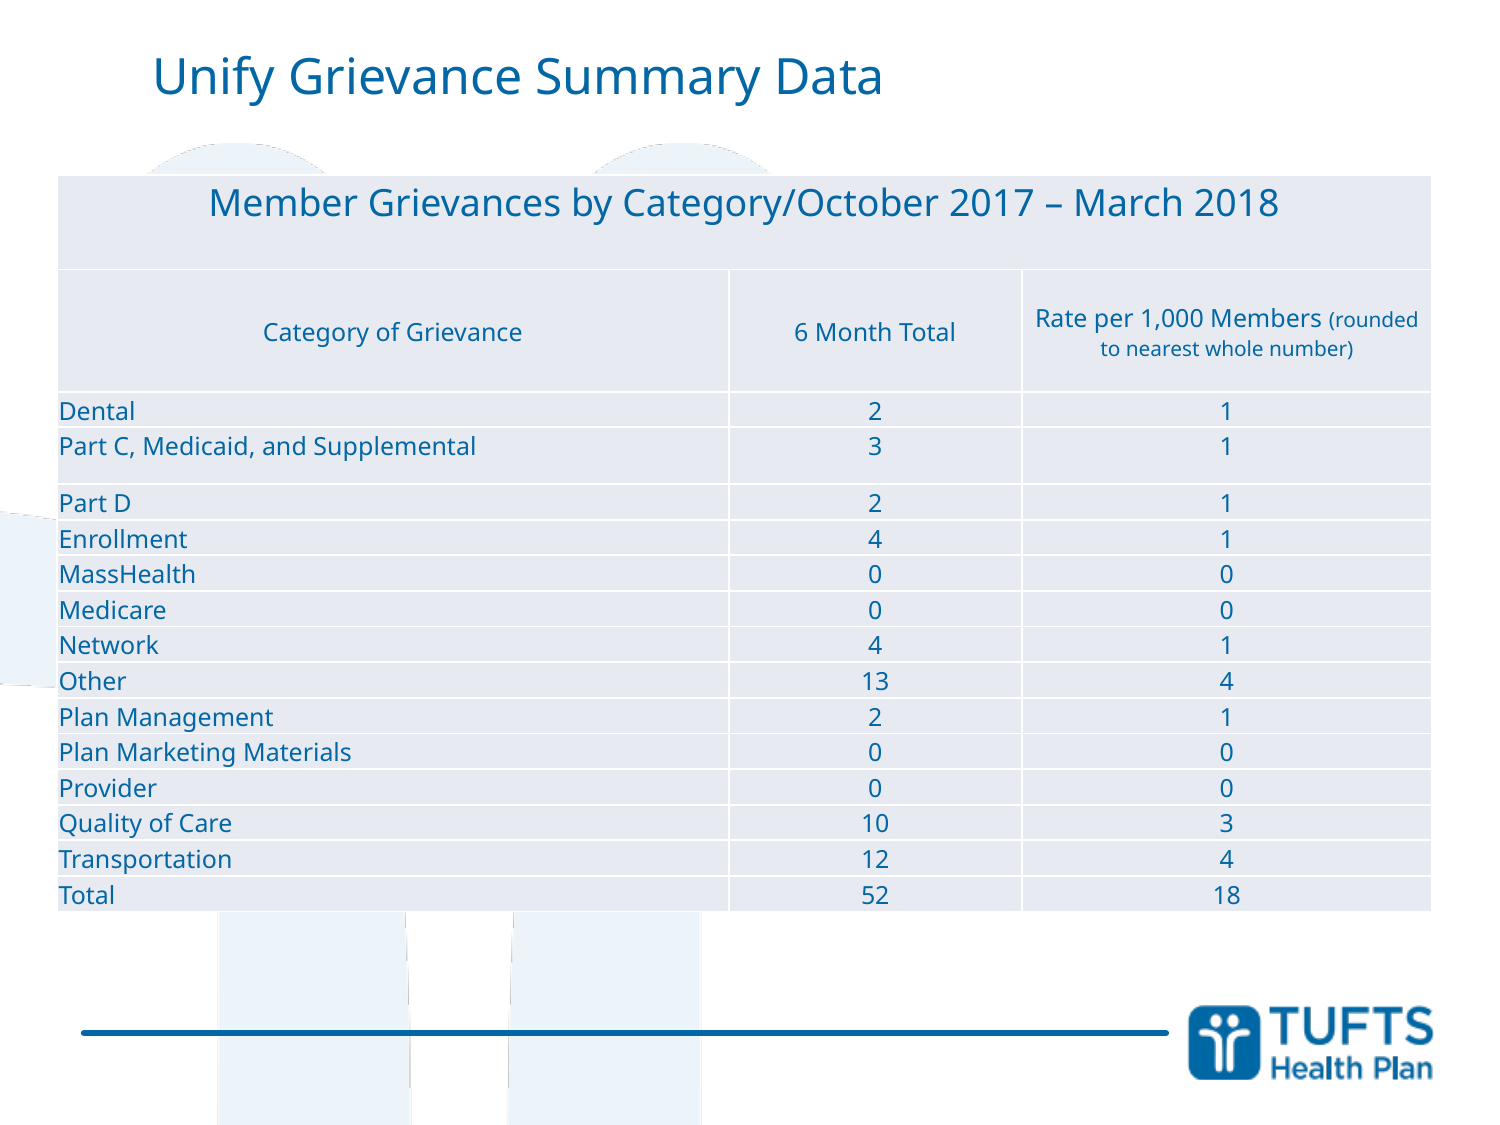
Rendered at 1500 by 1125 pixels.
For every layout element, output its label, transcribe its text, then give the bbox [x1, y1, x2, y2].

table_cell 4 [1023, 663, 1431, 697]
table_cell 2 [730, 699, 1021, 733]
table_cell 3 [1023, 806, 1431, 839]
table_cell Total [58, 877, 728, 911]
table_cell 0 [1023, 734, 1431, 768]
table_cell Plan Marketing Materials [58, 734, 728, 768]
table_cell 6 Month Total [730, 270, 1021, 391]
table_cell 3 [730, 428, 1021, 483]
table_cell 2 [730, 393, 1021, 426]
table_cell 1 [1023, 428, 1431, 483]
table_cell 0 [730, 556, 1021, 590]
table_cell 10 [730, 806, 1021, 839]
table_cell 1 [1023, 627, 1431, 661]
table_cell 1 [1023, 699, 1431, 733]
table_cell Dental [58, 393, 728, 426]
table_cell Other [58, 663, 728, 697]
table_cell 52 [730, 877, 1021, 911]
table_cell 0 [1023, 556, 1431, 590]
table_cell Category of Grievance [58, 270, 728, 391]
table_cell 0 [730, 734, 1021, 768]
table_cell 4 [1023, 841, 1431, 875]
table_cell 4 [730, 627, 1021, 661]
table_cell 4 [730, 521, 1021, 554]
table_cell Plan Management [58, 699, 728, 733]
table_header Member Grievances by Category/October 2017 – March 2018 [58, 176, 1431, 269]
table_cell Transportation [58, 841, 728, 875]
table_cell 0 [1023, 770, 1431, 804]
table_cell Medicare [58, 592, 728, 626]
table_cell 2 [730, 485, 1021, 519]
table_cell Provider [58, 770, 728, 804]
table_cell 0 [730, 770, 1021, 804]
table_cell 12 [730, 841, 1021, 875]
table_cell Quality of Care [58, 806, 728, 839]
table_cell 0 [1023, 592, 1431, 626]
table_cell 0 [730, 592, 1021, 626]
table_cell 18 [1023, 877, 1431, 911]
table_cell Rate per 1,000 Members (rounded to nearest whole number) [1023, 270, 1431, 391]
table_cell 1 [1023, 521, 1431, 554]
text_box Unify Grievance Summary Data [137, 37, 914, 113]
table_cell 13 [730, 663, 1021, 697]
table_cell Enrollment [58, 521, 728, 554]
table_cell Network [58, 627, 728, 661]
table_cell 1 [1023, 393, 1431, 426]
table_cell 1 [1023, 485, 1431, 519]
table_cell Part D [58, 485, 728, 519]
table_cell Part C, Medicaid, and Supplemental [58, 428, 728, 483]
table_cell MassHealth [58, 556, 728, 590]
